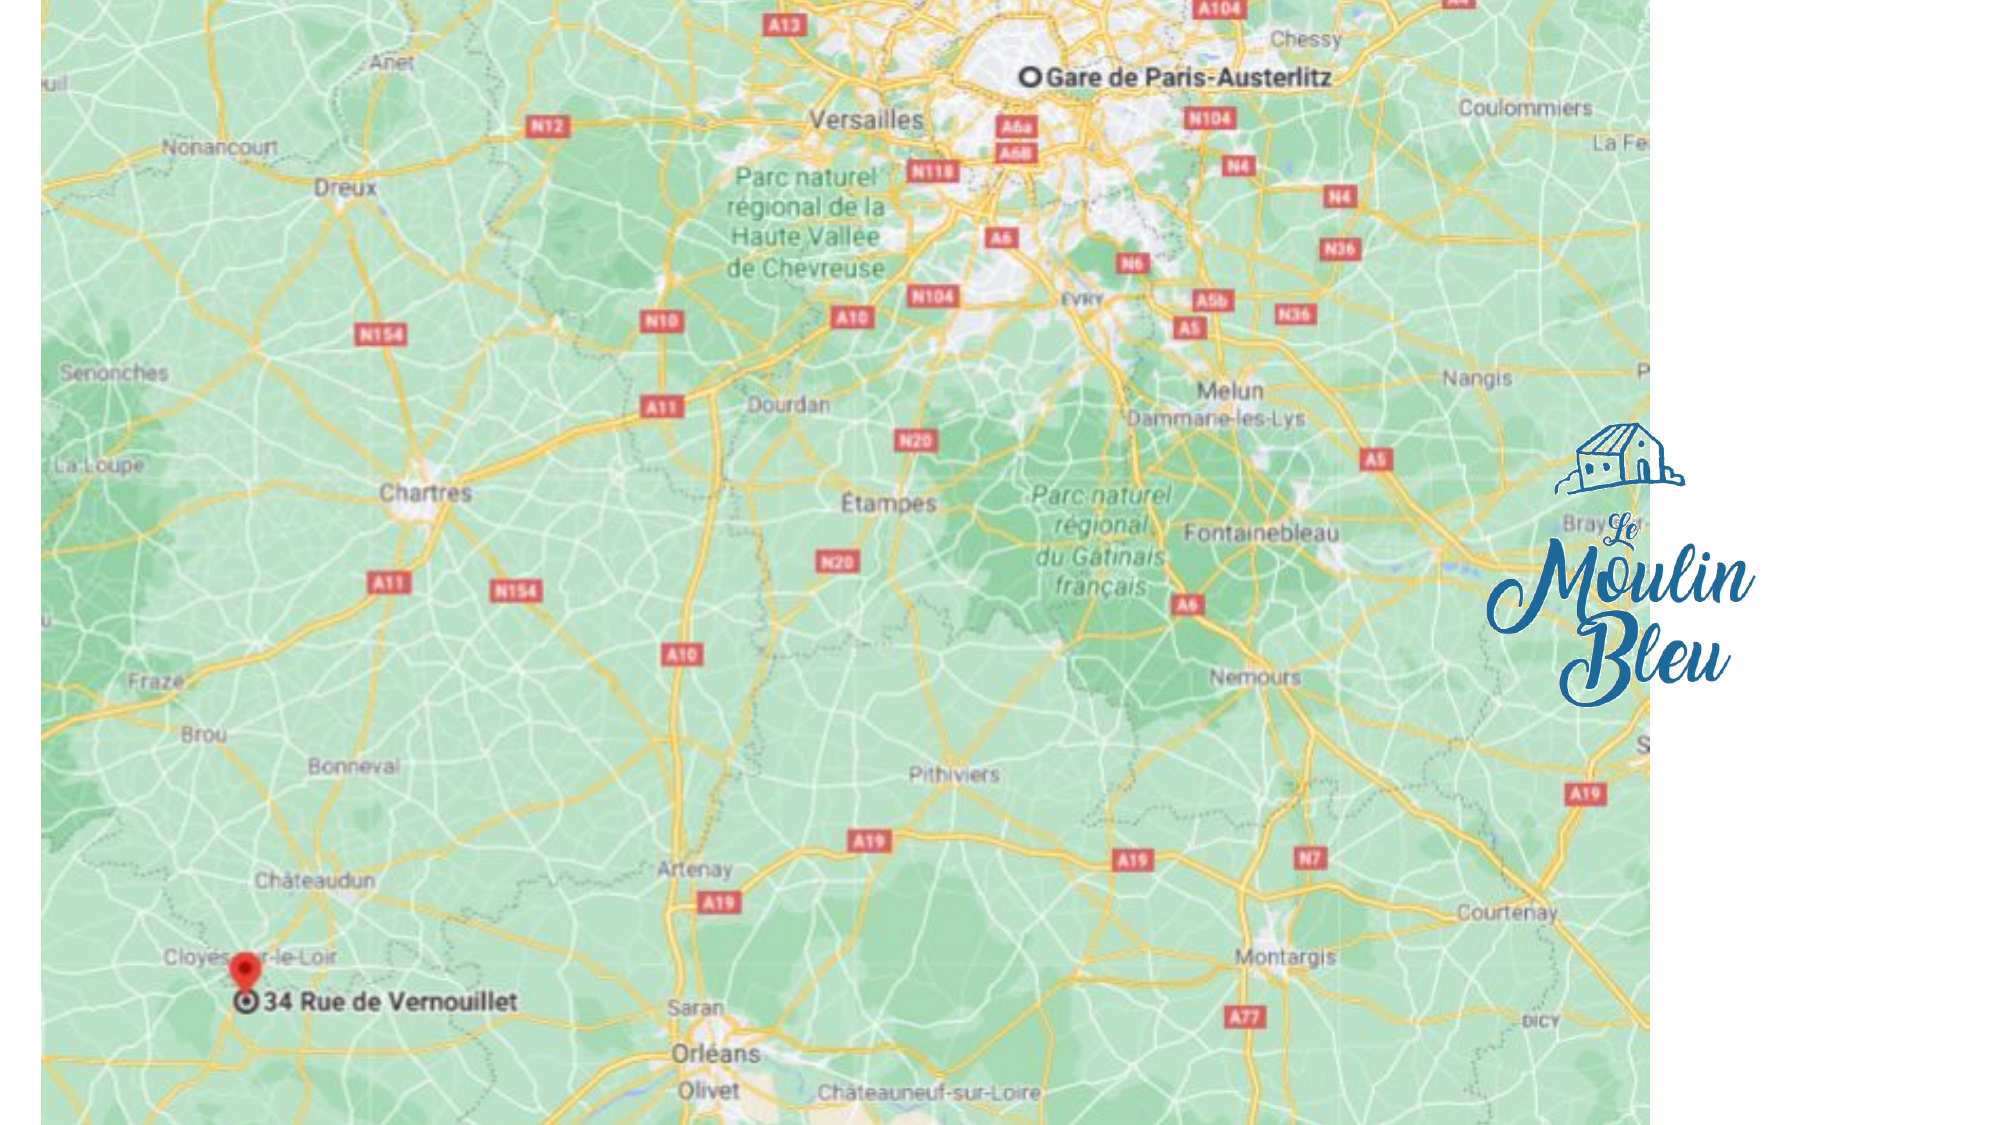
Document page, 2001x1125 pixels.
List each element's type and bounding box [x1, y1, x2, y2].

picture [41, 0, 1781, 1125]
